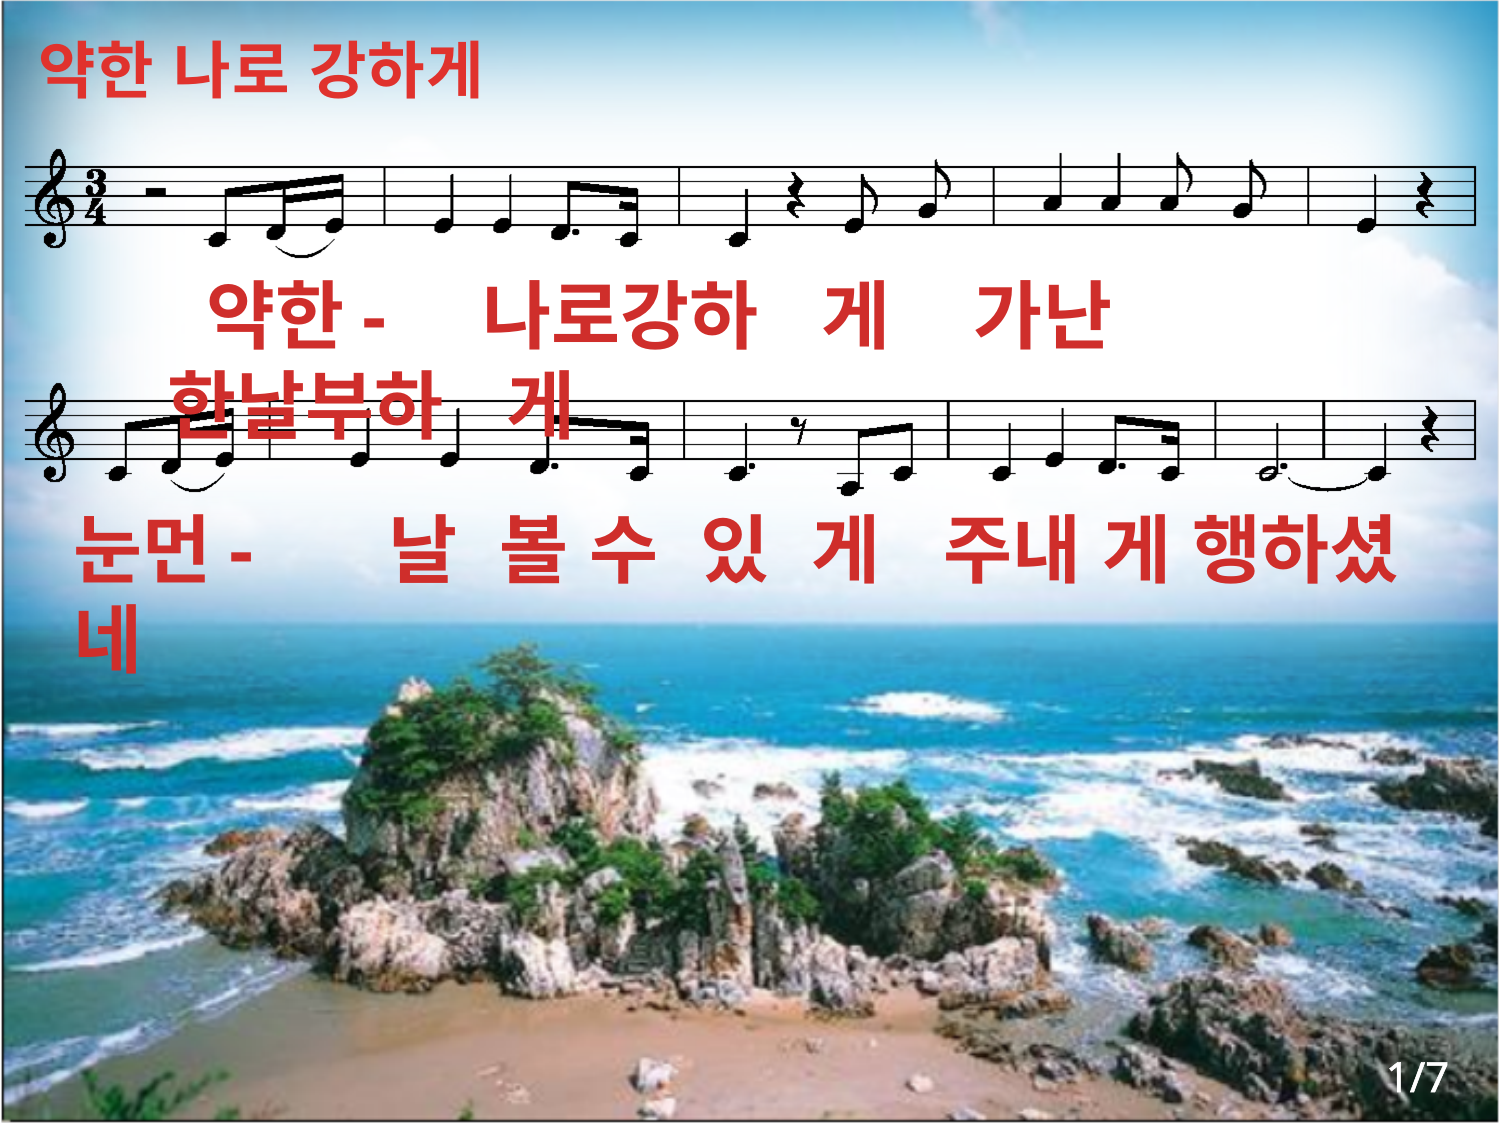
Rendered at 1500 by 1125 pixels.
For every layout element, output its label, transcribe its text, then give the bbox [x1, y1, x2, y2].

text_box 눈먼- 날 볼 수 있 게 주내 게 행하셨 네 [58, 527, 1465, 690]
picture [0, 0, 1500, 1125]
text_box 약한 나로 강하게 [23, 23, 563, 114]
text_box 1/7 [1370, 1042, 1465, 1108]
